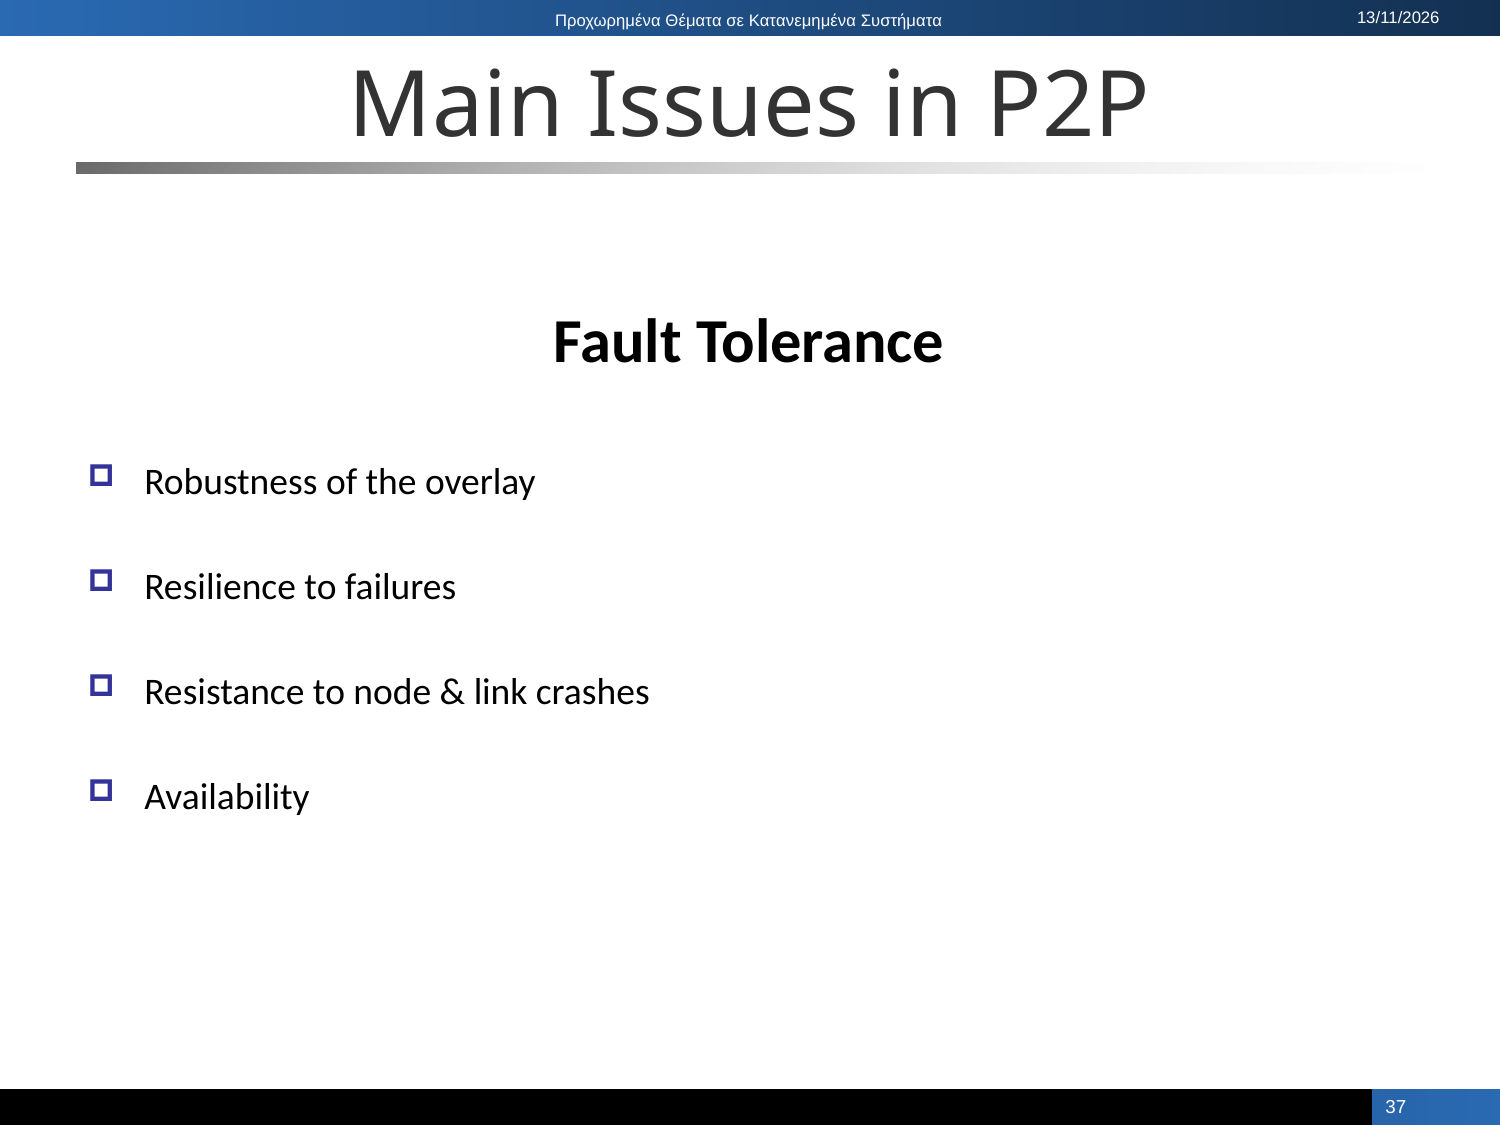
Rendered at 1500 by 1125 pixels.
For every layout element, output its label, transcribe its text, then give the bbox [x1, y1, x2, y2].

list Fault Tolerance Robustness of the overlay Resilience to failures Resistance to node & link crashes Availability [87, 299, 1411, 1051]
title Main Issues in P2P [0, 45, 1500, 163]
text_box [0, 1089, 1372, 1125]
